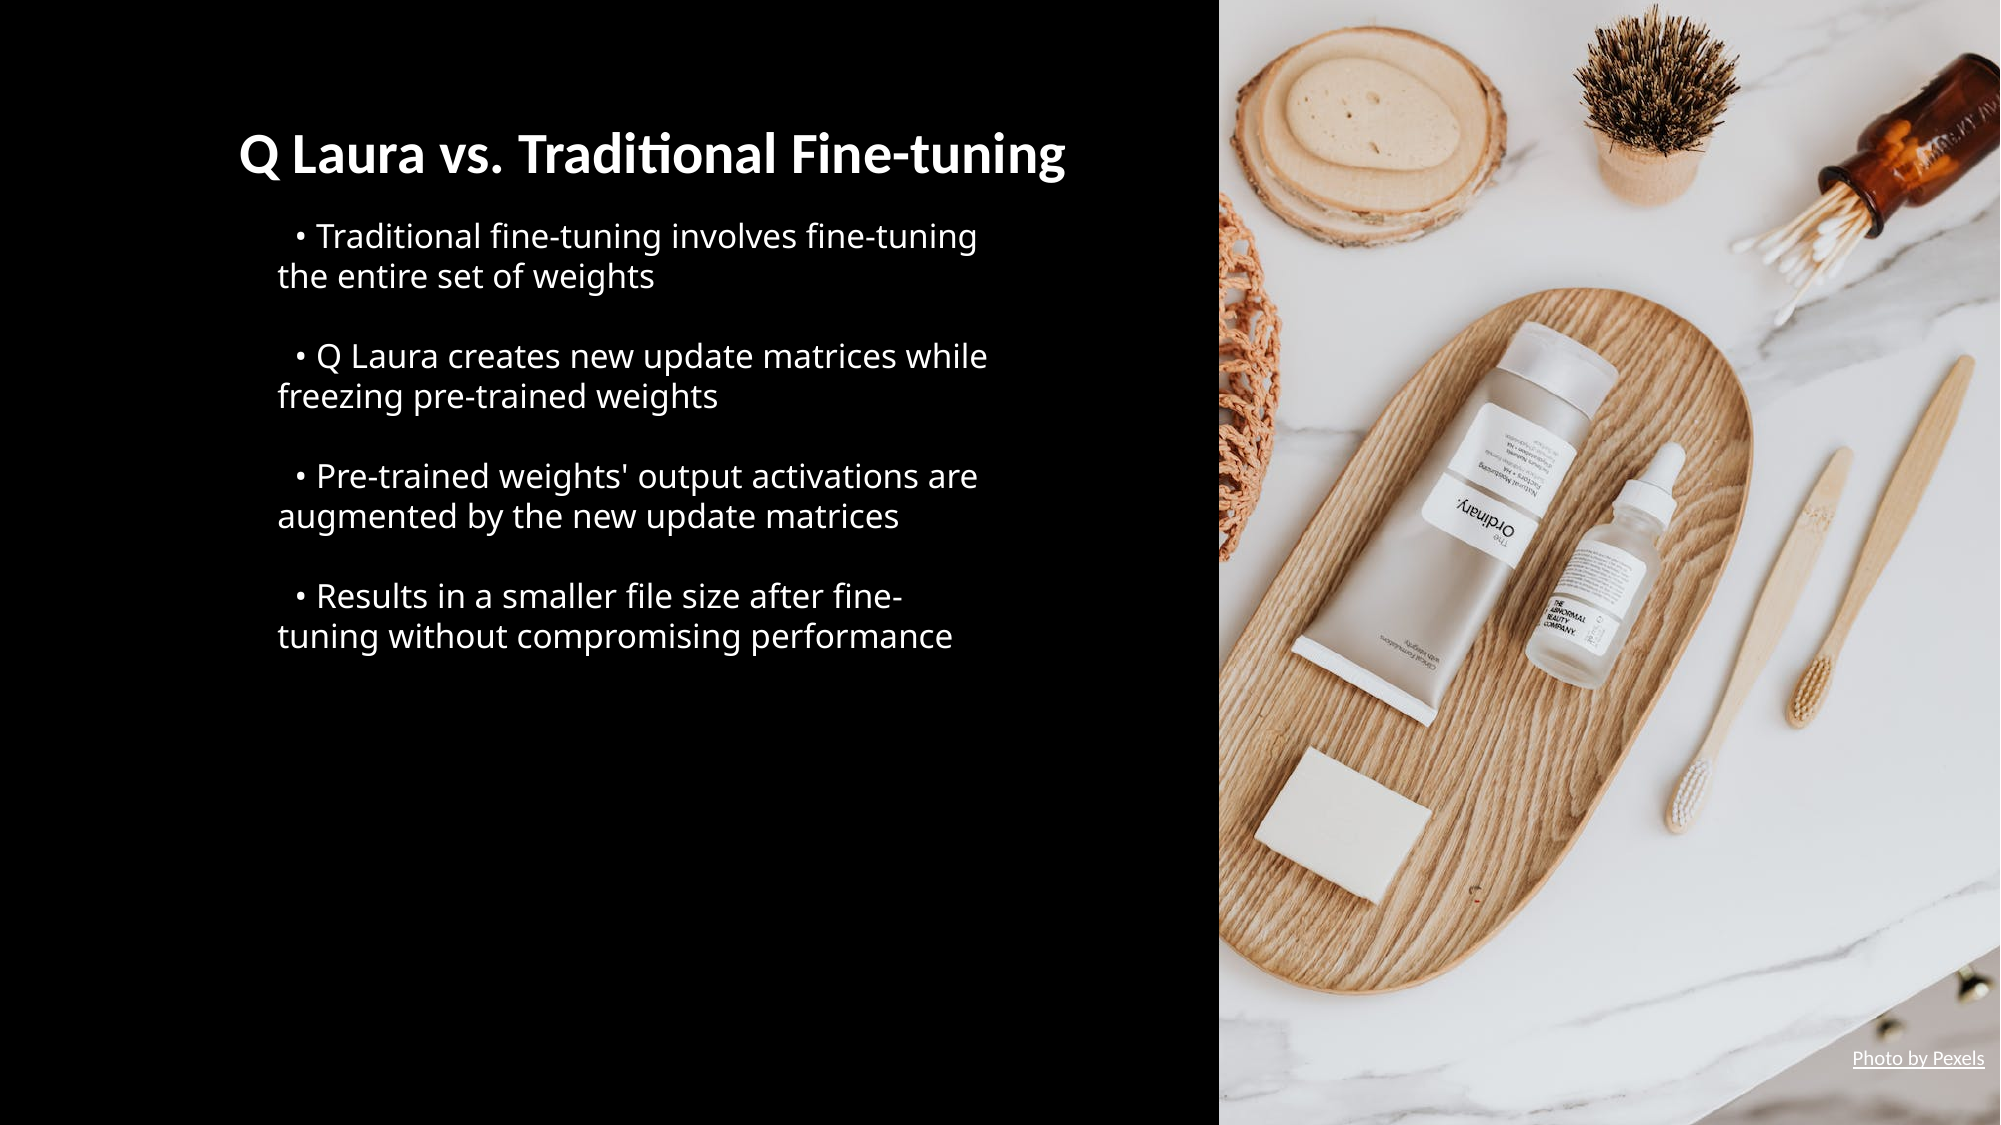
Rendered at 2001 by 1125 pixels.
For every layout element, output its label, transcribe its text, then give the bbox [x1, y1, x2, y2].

text_box • Traditional fine-tuning involves fine-tuning the entire set of weights [262, 217, 1013, 293]
text_box Q Laura vs. Traditional Fine-tuning [225, 112, 1219, 188]
text_box • Q Laura creates new update matrices while freezing pre-trained weights [262, 337, 1013, 413]
text_box • Pre-trained weights' output activations are augmented by the new update matrices [262, 457, 1013, 533]
text_box • Results in a smaller file size after fine-tuning without compromising performance [262, 577, 1013, 653]
picture [1219, 0, 2000, 1125]
